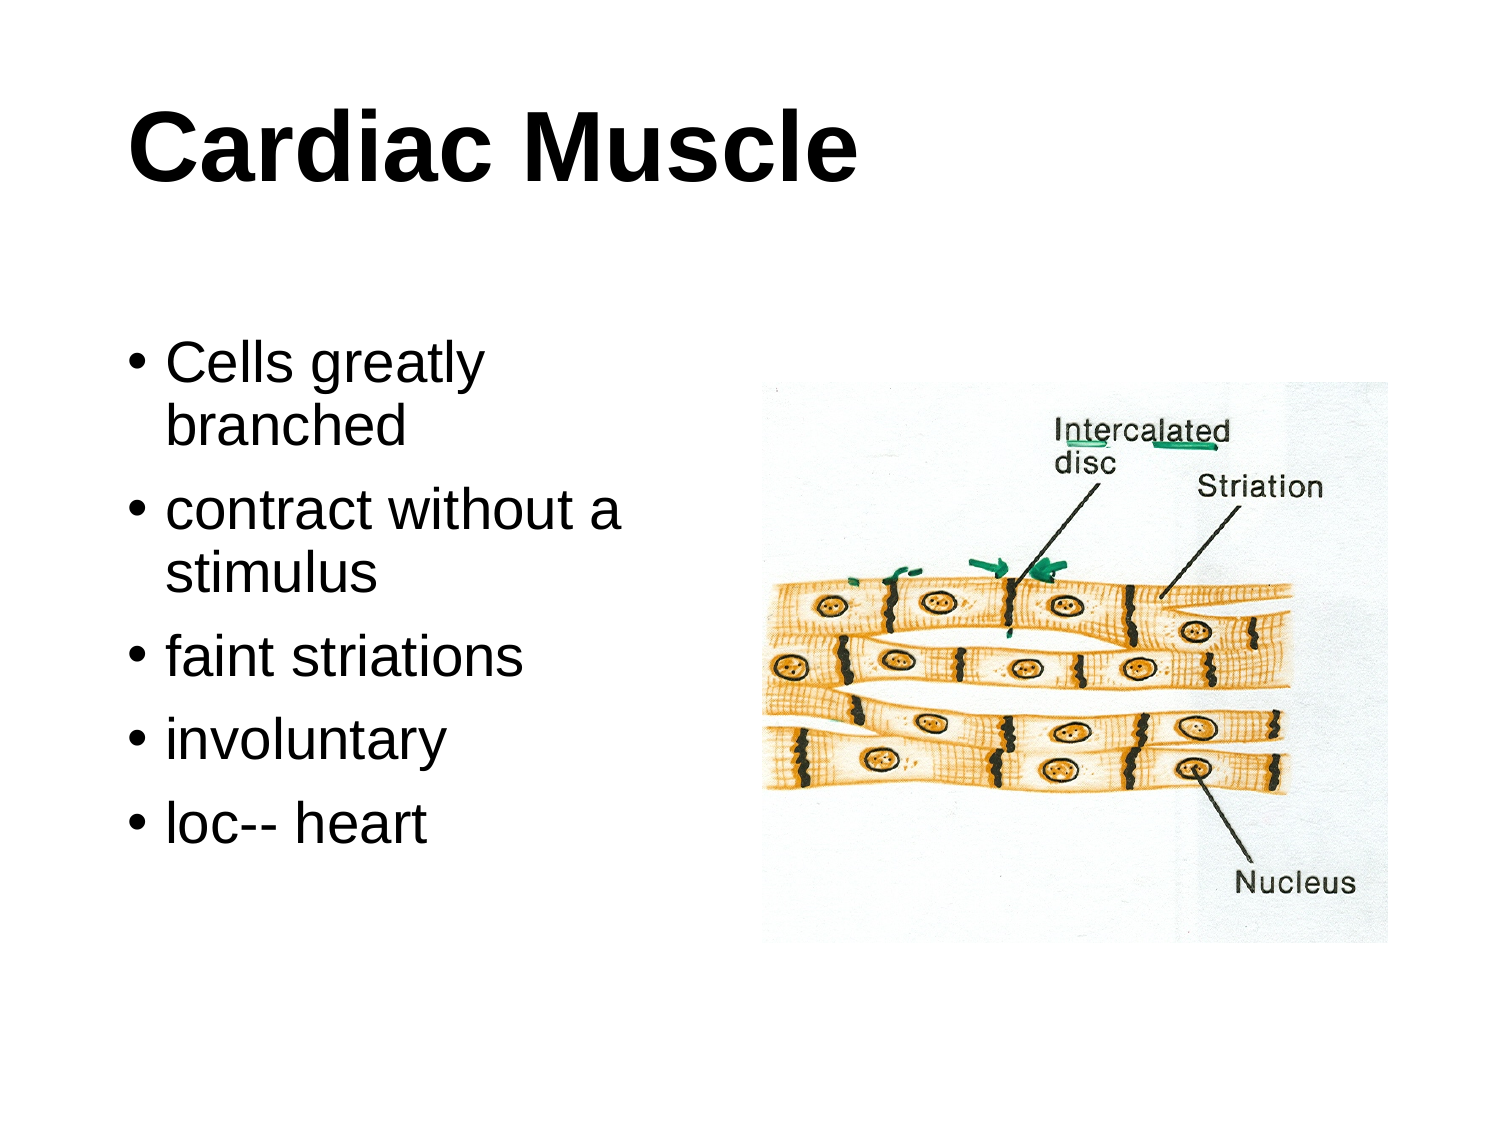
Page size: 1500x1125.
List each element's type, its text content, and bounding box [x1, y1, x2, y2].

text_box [762, 382, 1388, 943]
list Cells greatly branched contract without a stimulus faint striations involuntary loc-- heart [112, 324, 738, 1000]
title Cardiac Muscle [112, 87, 1388, 275]
